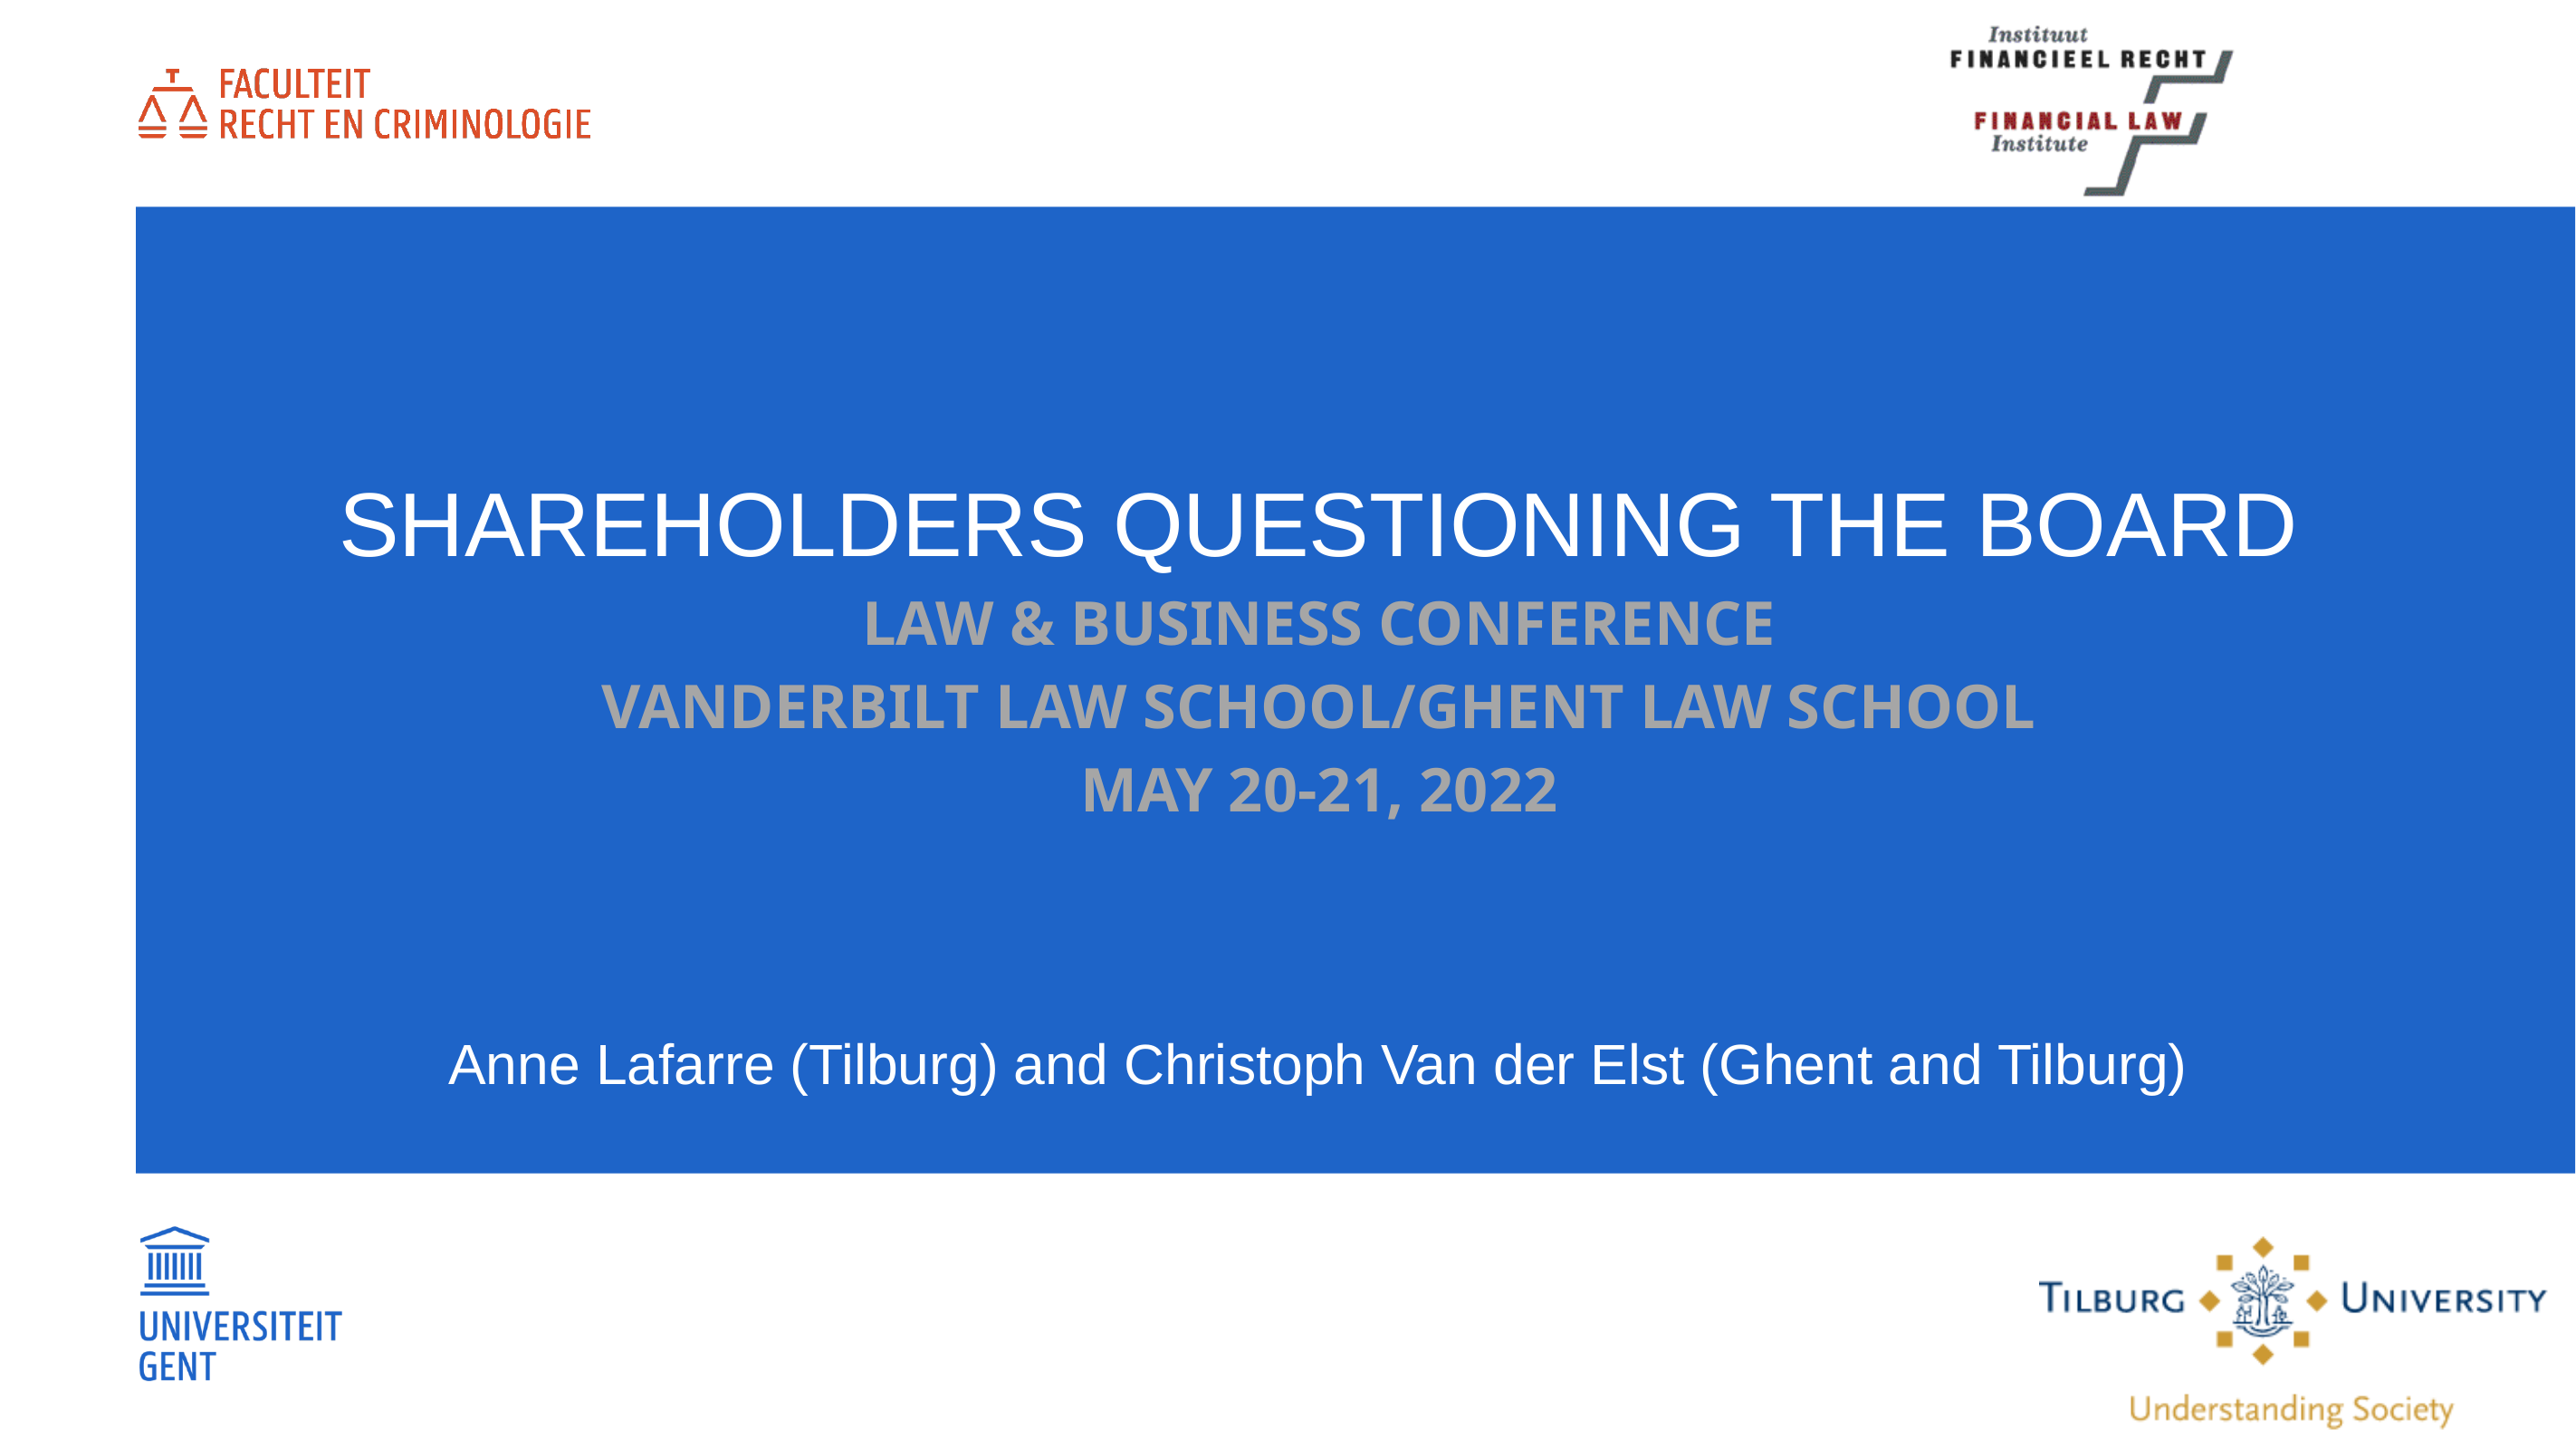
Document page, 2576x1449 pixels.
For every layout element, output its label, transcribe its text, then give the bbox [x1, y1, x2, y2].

subtitle Anne Lafarre (Tilburg) and Christoph Van der Elst (Ghent and Tilburg) [190, 1021, 2447, 1108]
picture [2039, 1195, 2561, 1437]
picture [1940, 12, 2243, 205]
picture [72, 1174, 415, 1449]
title shareholders questioning the board Law & Business Conference Vanderbilt Law School/Ghent Law School May 20-21, 2022 [191, 485, 2447, 1021]
picture [69, 0, 690, 207]
